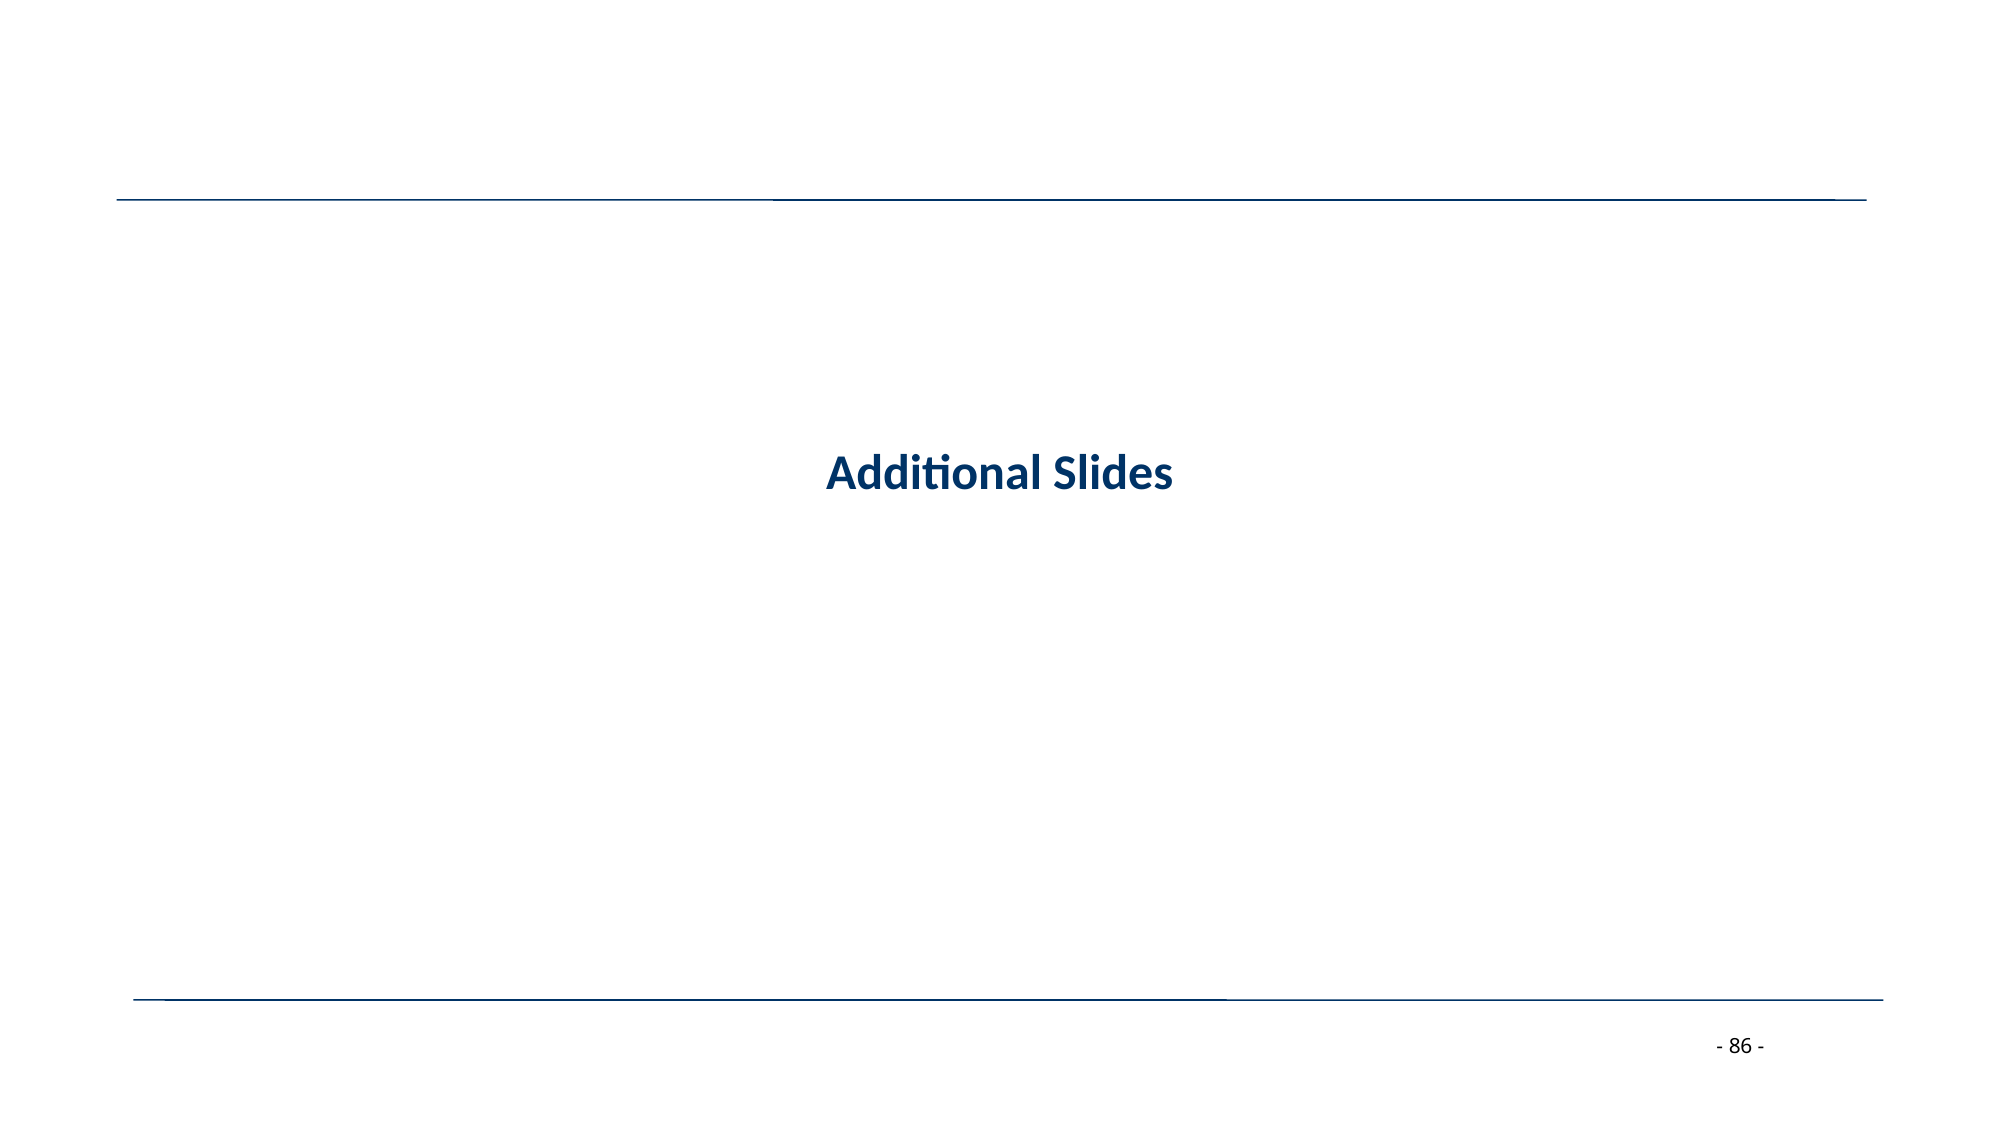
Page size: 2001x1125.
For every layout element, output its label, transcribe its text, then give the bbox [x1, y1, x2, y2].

title Additional Slides [149, 349, 1851, 591]
